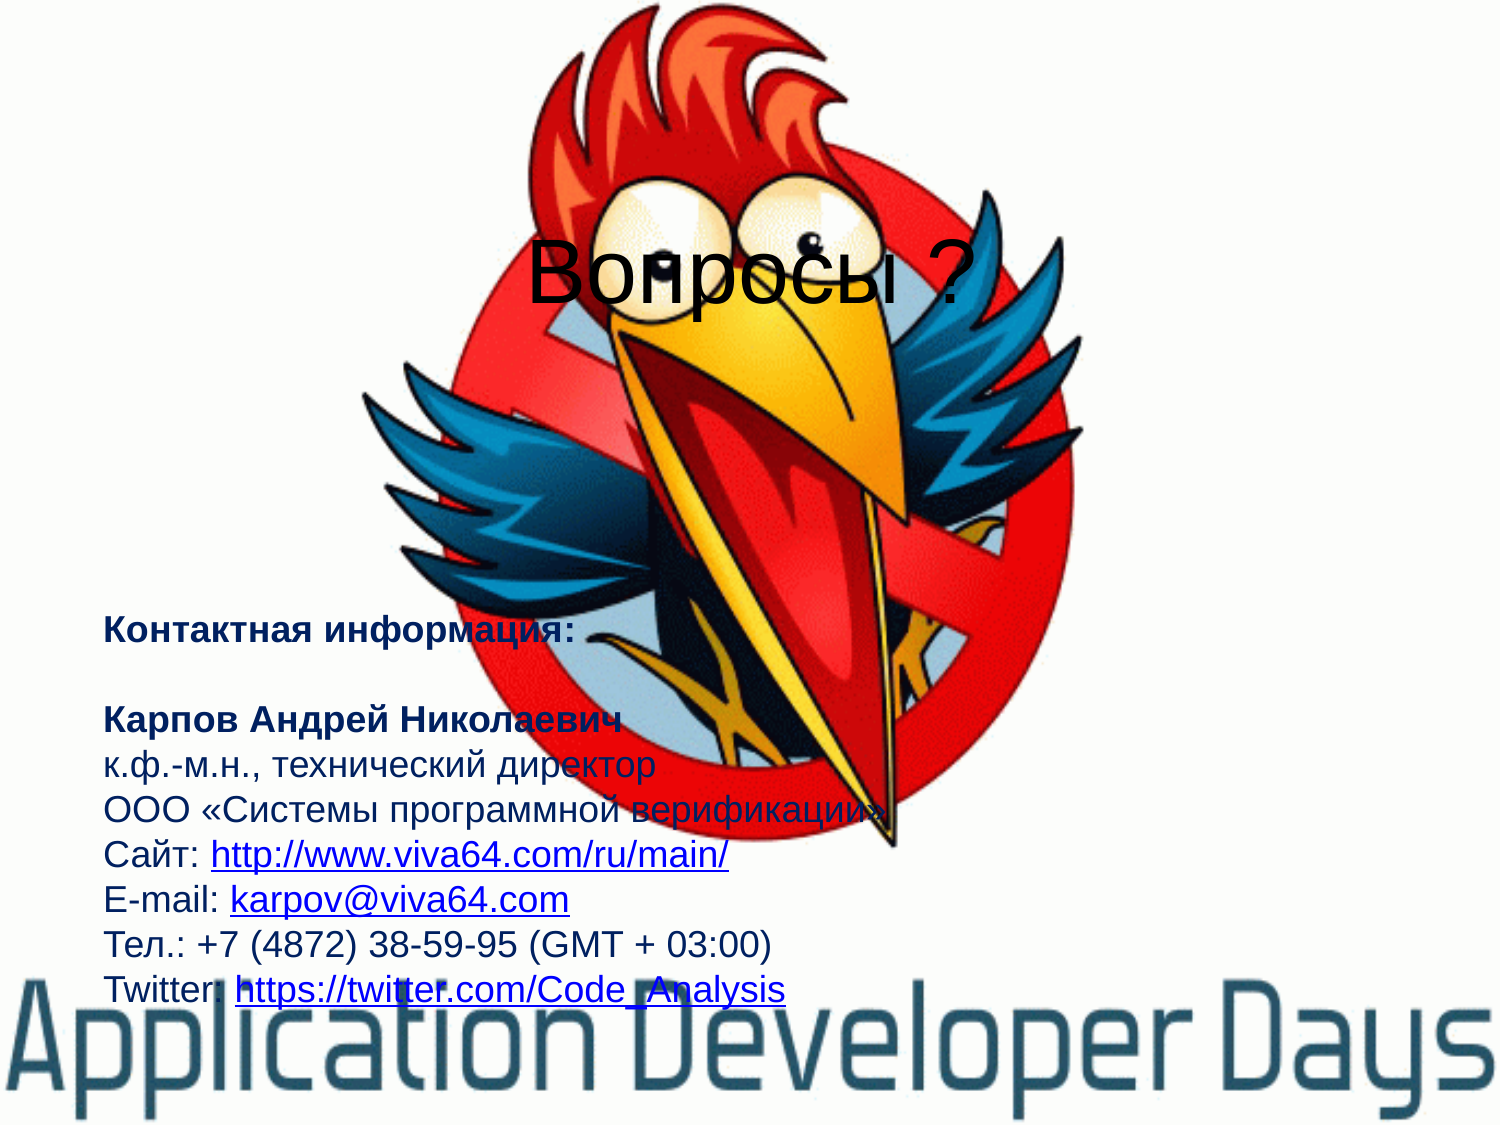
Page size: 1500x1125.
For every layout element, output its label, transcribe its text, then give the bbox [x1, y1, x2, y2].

title Вопросы ? [76, 172, 1427, 361]
picture [0, 0, 1500, 1125]
text_box Контактная информация: Карпов Андрей Николаевич к.ф.-м.н., технический директор ООО «Системы программной верификации» Сайт: http://www.viva64.com/ru/main/ E-mail: karpov@viva64.com Тел.: +7 (4872) 38-59-95 (GMT + 03:00) Twitter: https://twitter.com/Code_Analysis [88, 597, 911, 1018]
